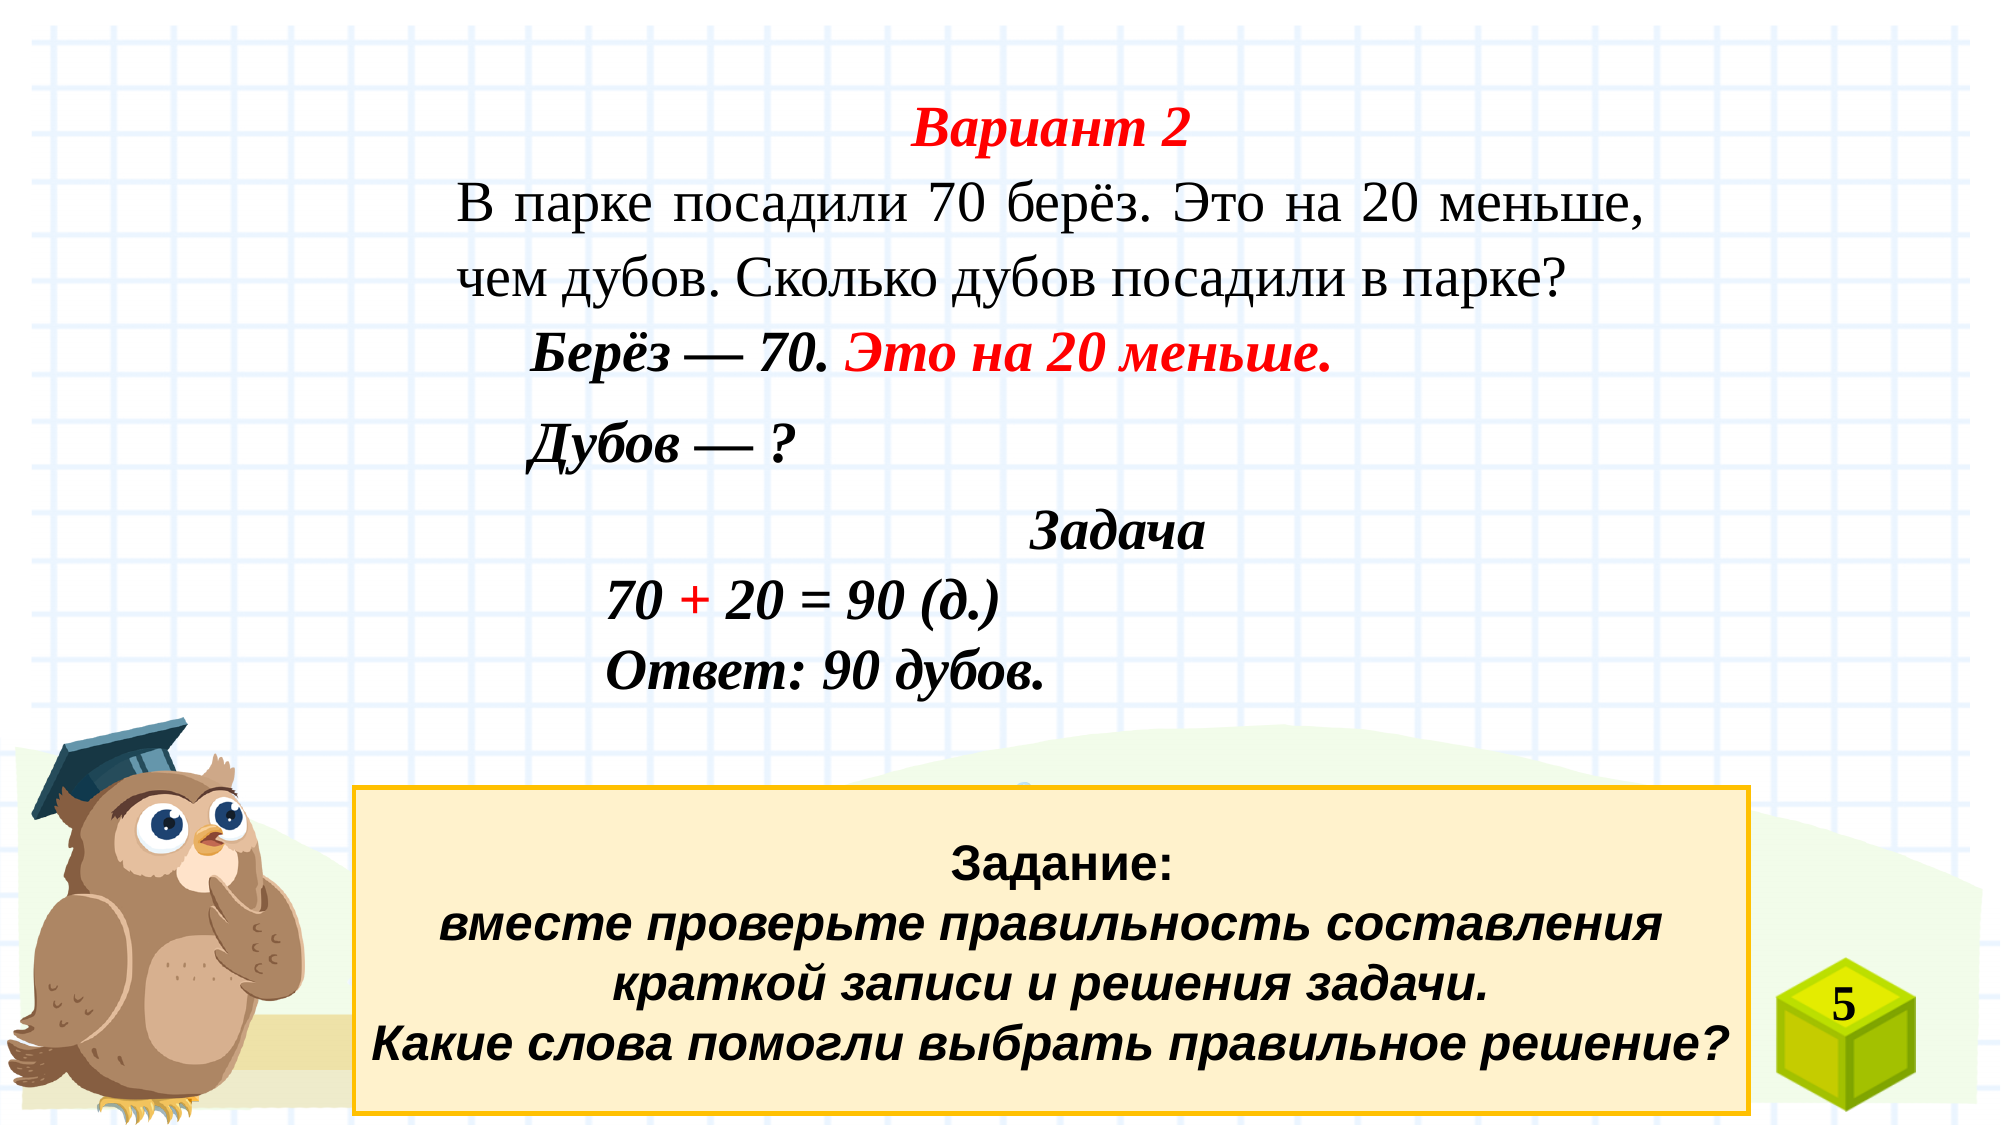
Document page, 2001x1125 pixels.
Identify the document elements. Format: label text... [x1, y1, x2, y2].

picture [0, 0, 2001, 1125]
text_box Задание: вместе проверьте правильность составления краткой записи и решения задачи. Какие слова помогли выбрать правильное решение? [353, 787, 1749, 1114]
text_box [1013, 782, 1084, 787]
text_box Вариант 2 В парке посадили 70 берёз. Это на 20 меньше, чем дубов. Сколько дубов посадили в парке? Берёз — 70. Это на 20 меньше. Дубов — ? Задача 70 + 20 = 90 (д.) Ответ: 90 дубов. [441, 76, 1661, 709]
